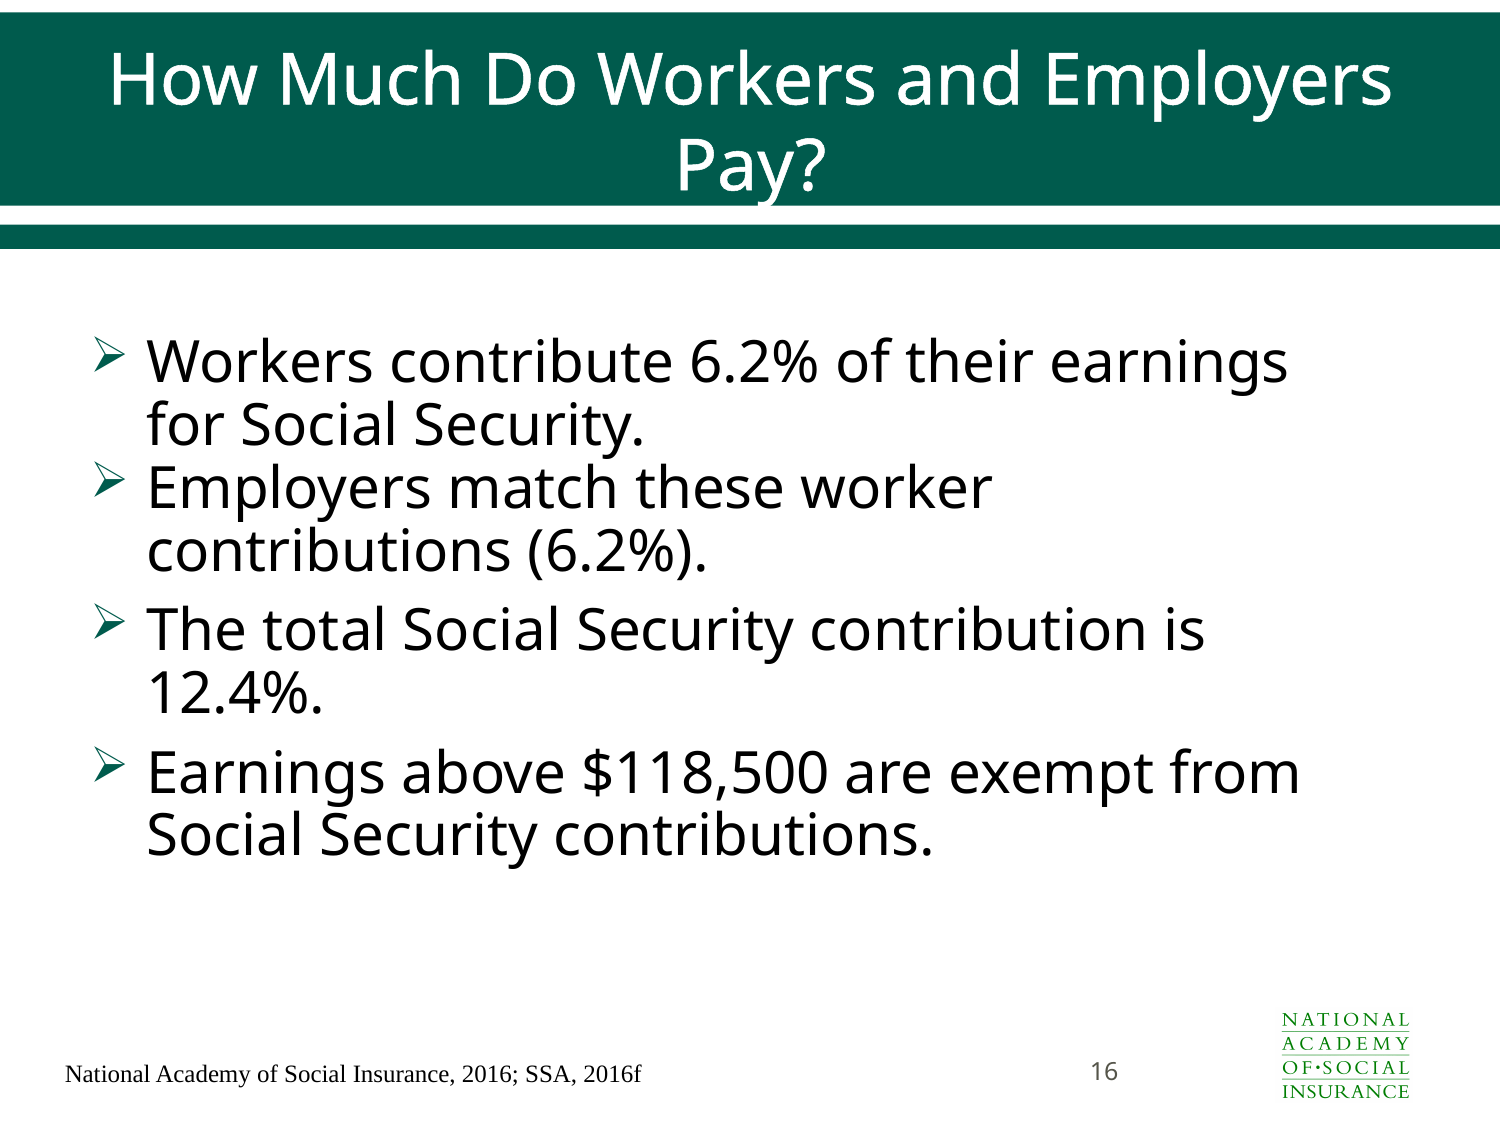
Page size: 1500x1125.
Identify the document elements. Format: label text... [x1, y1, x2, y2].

slide_number 16 [1074, 1042, 1425, 1103]
text_box National Academy of Social Insurance, 2016; SSA, 2016f [49, 1050, 800, 1095]
title How Much Do Workers and Employers Pay? [87, 24, 1413, 213]
picture [1350, 1007, 1413, 1042]
list Workers contribute 6.2% of their earnings for Social Security. Employers match these worker contributions (6.2%). The total Social Security contribution is 12.4%. Earnings above $118,500 are exempt from Social Security contributions. [75, 324, 1350, 1063]
